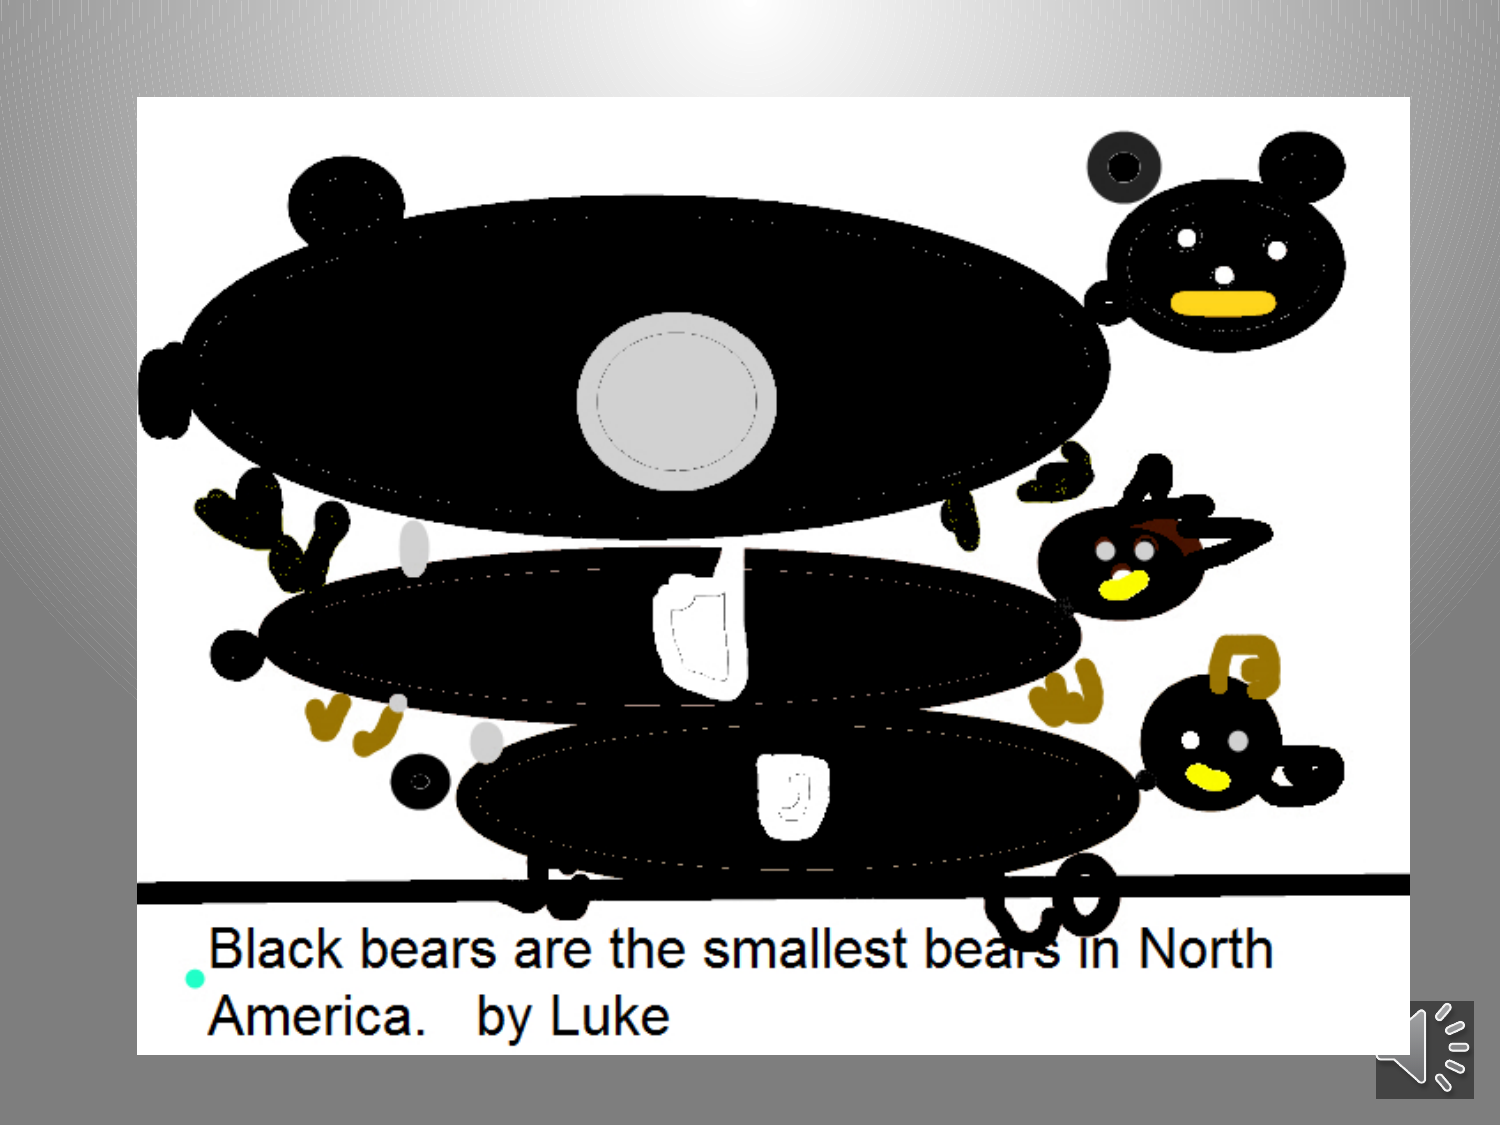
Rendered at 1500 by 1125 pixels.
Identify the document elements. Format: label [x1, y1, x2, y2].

list [137, 96, 1410, 1055]
picture [1374, 999, 1476, 1101]
